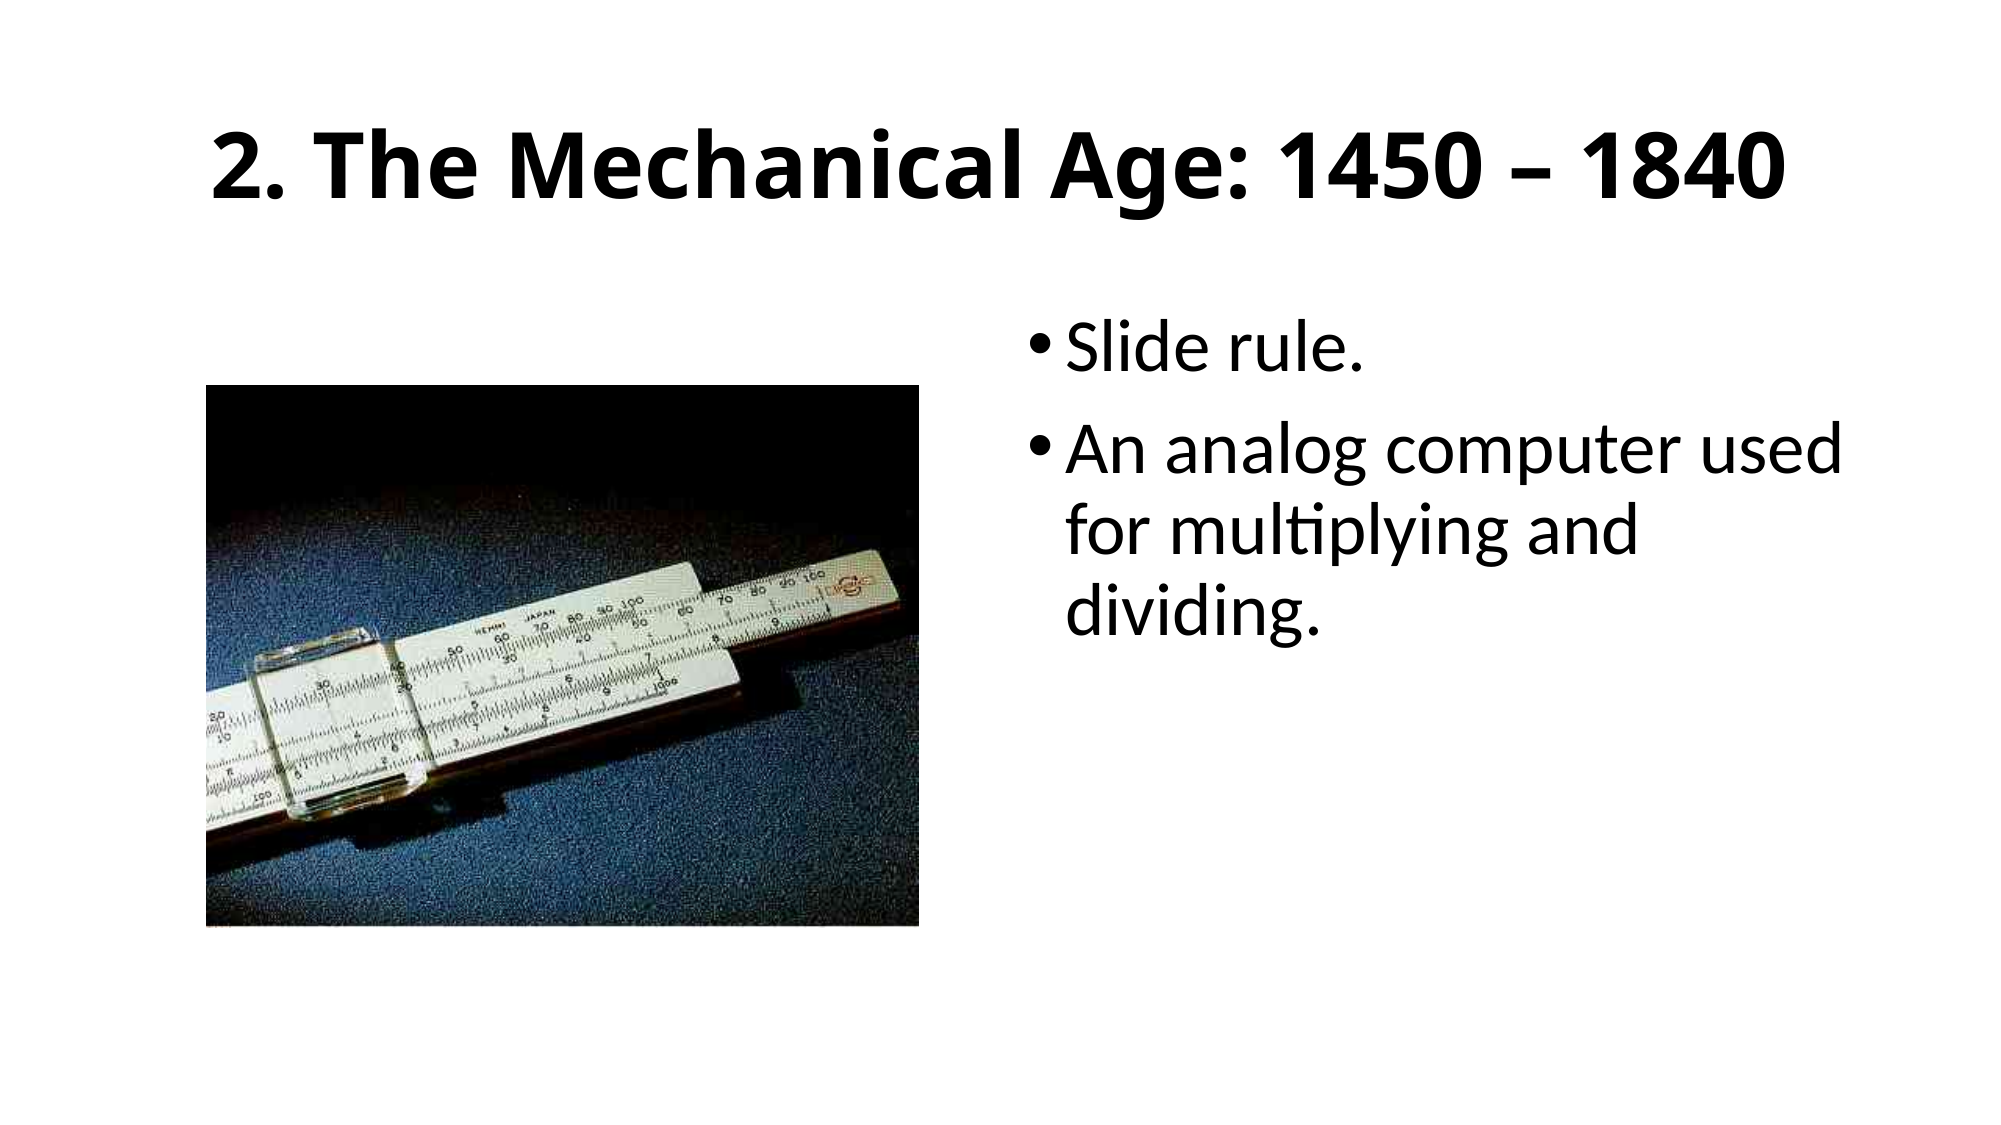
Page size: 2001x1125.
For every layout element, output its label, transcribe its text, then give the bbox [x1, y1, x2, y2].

title 2. The Mechanical Age: 1450 – 1840 [137, 59, 1863, 278]
list Slide rule. An analog computer used for multiplying and dividing. [1012, 299, 1863, 1014]
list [206, 385, 919, 928]
